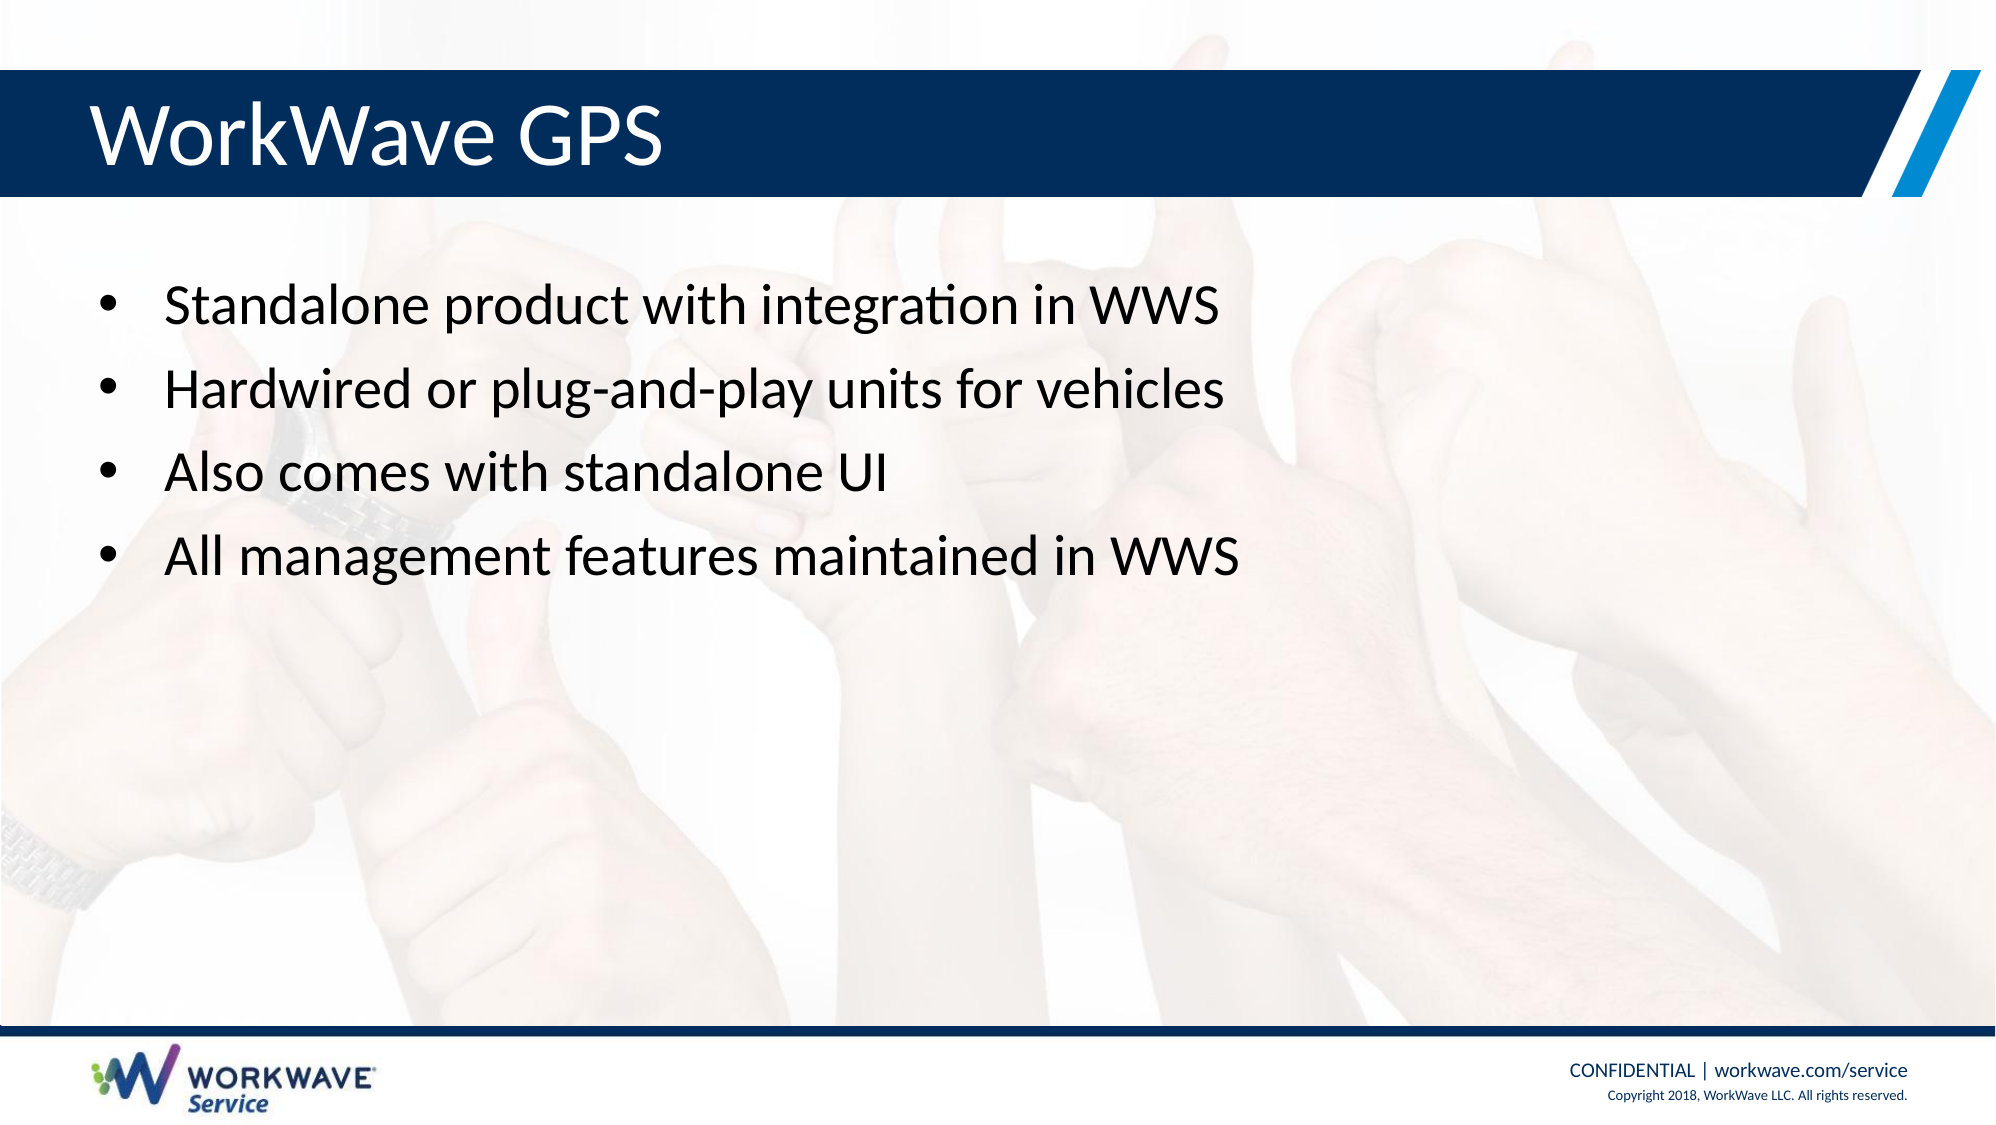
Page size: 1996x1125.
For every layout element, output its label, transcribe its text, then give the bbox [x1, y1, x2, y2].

title WorkWave GPS [74, 61, 1923, 211]
list Standalone product with integration in WWS Hardwired or plug-and-play units for vehicles Also comes with standalone UI All management features maintained in WWS [74, 258, 1923, 973]
picture [0, 0, 1996, 1125]
